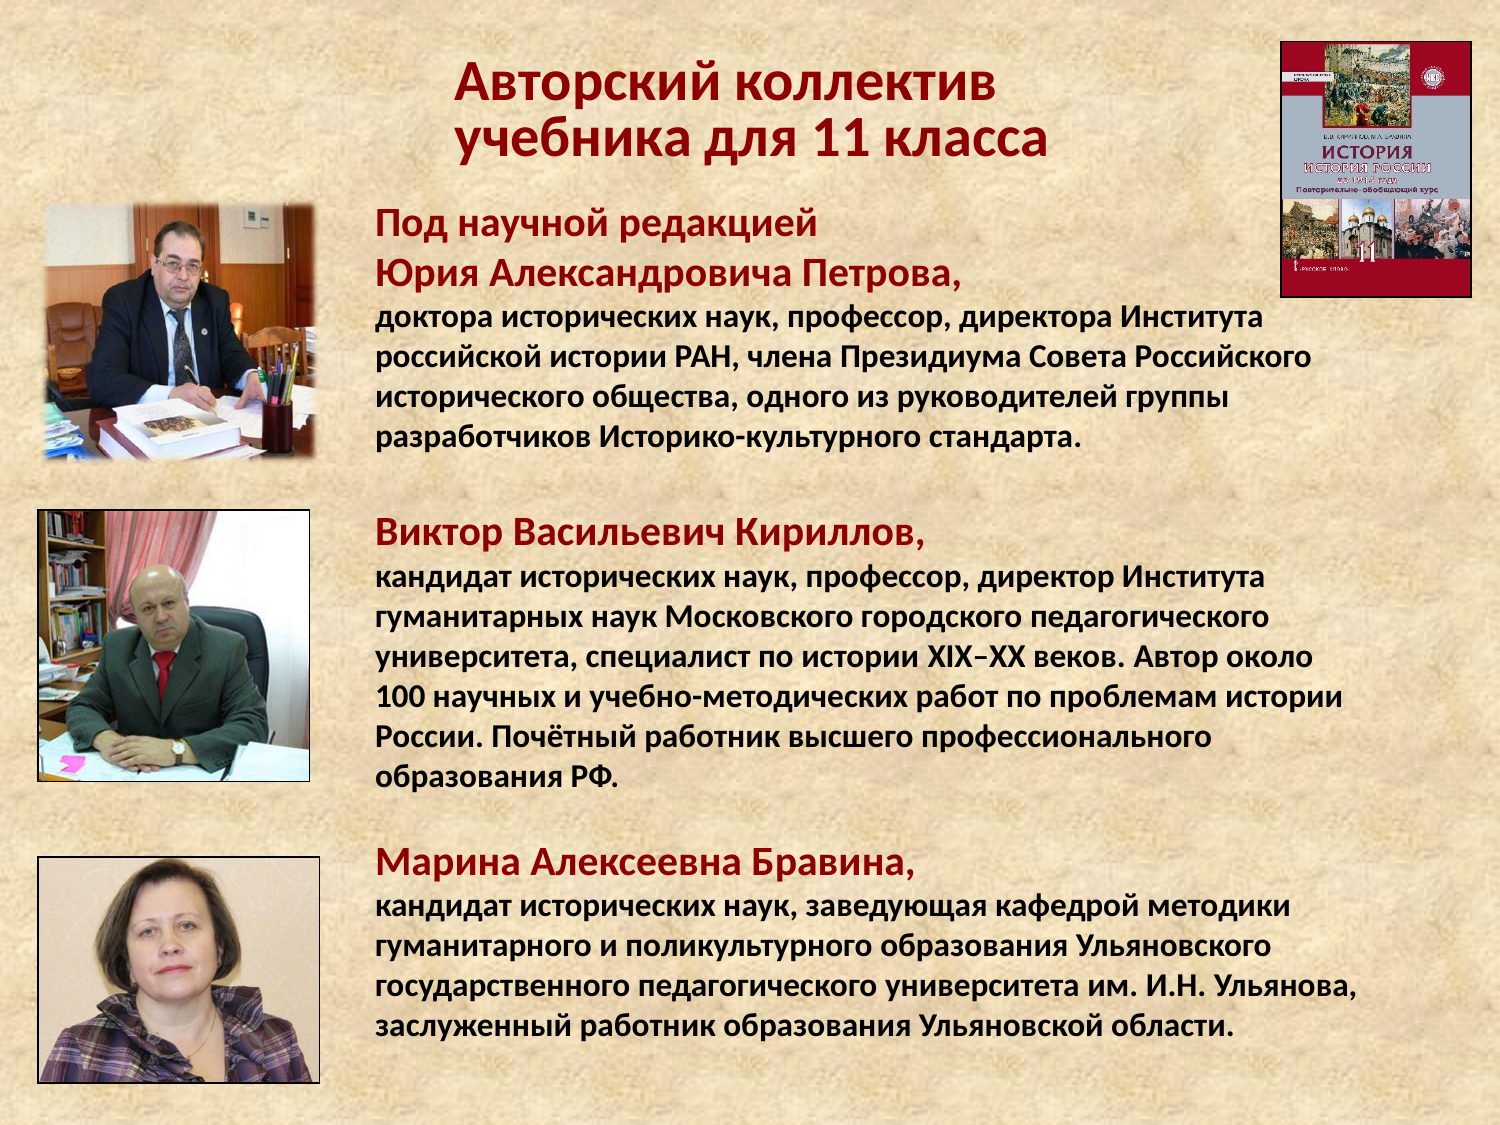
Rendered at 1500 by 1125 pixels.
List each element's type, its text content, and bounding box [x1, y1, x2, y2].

text_box Под научной редакцией Юрия Александровича Петрова, доктора исторических наук, профессор, директора Института российской истории РАН, члена Президиума Совета Российского исторического общества, одного из руководителей группы разработчиков Историко-культурного стандарта. Виктор Васильевич Кириллов, кандидат исторических наук, профессор, директор Института гуманитарных наук Московского городского педагогического университета, специалист по истории XIX–XX веков. Автор около 100 научных и учебно-методических работ по проблемам истории России. Почётный работник высшего профессионального образования РФ. Марина Алексеевна Бравина, кандидат исторических наук, заведующая кафедрой методики гуманитарного и поликультурного образования Ульяновского государственного педагогического университета им. И.Н. Ульянова, заслуженный работник образования Ульяновской области. [360, 186, 1436, 1051]
title Авторский коллектив учебника для 11 класса [454, 18, 1376, 186]
text_box [38, 196, 321, 467]
picture [0, 0, 1500, 1125]
